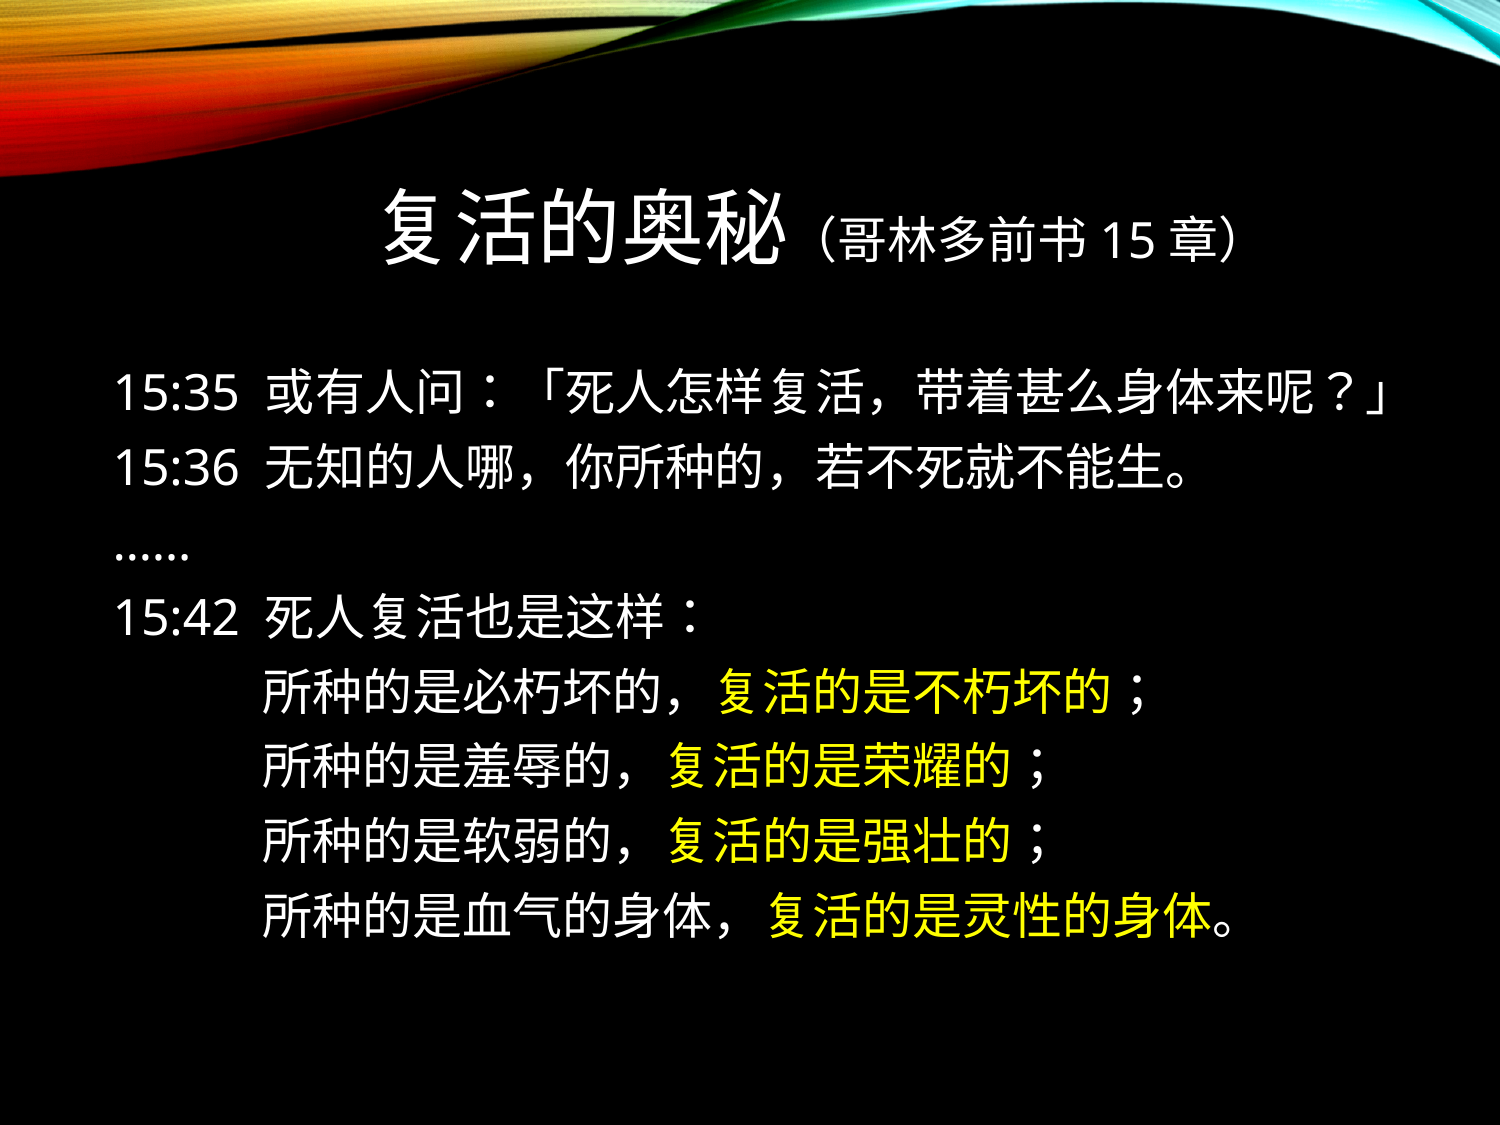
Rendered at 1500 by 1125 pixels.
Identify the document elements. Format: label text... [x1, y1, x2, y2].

picture [0, 0, 1500, 178]
title 复活的奥秘（哥林多前书15章） [356, 125, 1403, 338]
list 15:35 或有人问：「死人怎样复活，带着甚么身体来呢？」 15:36 无知的人哪，你所种的，若不死就不能生。 …… 15:42 死人复活也是这样： 所种的是必朽坏的，复活的是不朽坏的； 所种的是羞辱的，复活的是荣耀的； 所种的是软弱的，复活的是强壮的； 所种的是血气的身体，复活的是灵性的身体。 [97, 360, 1433, 1028]
